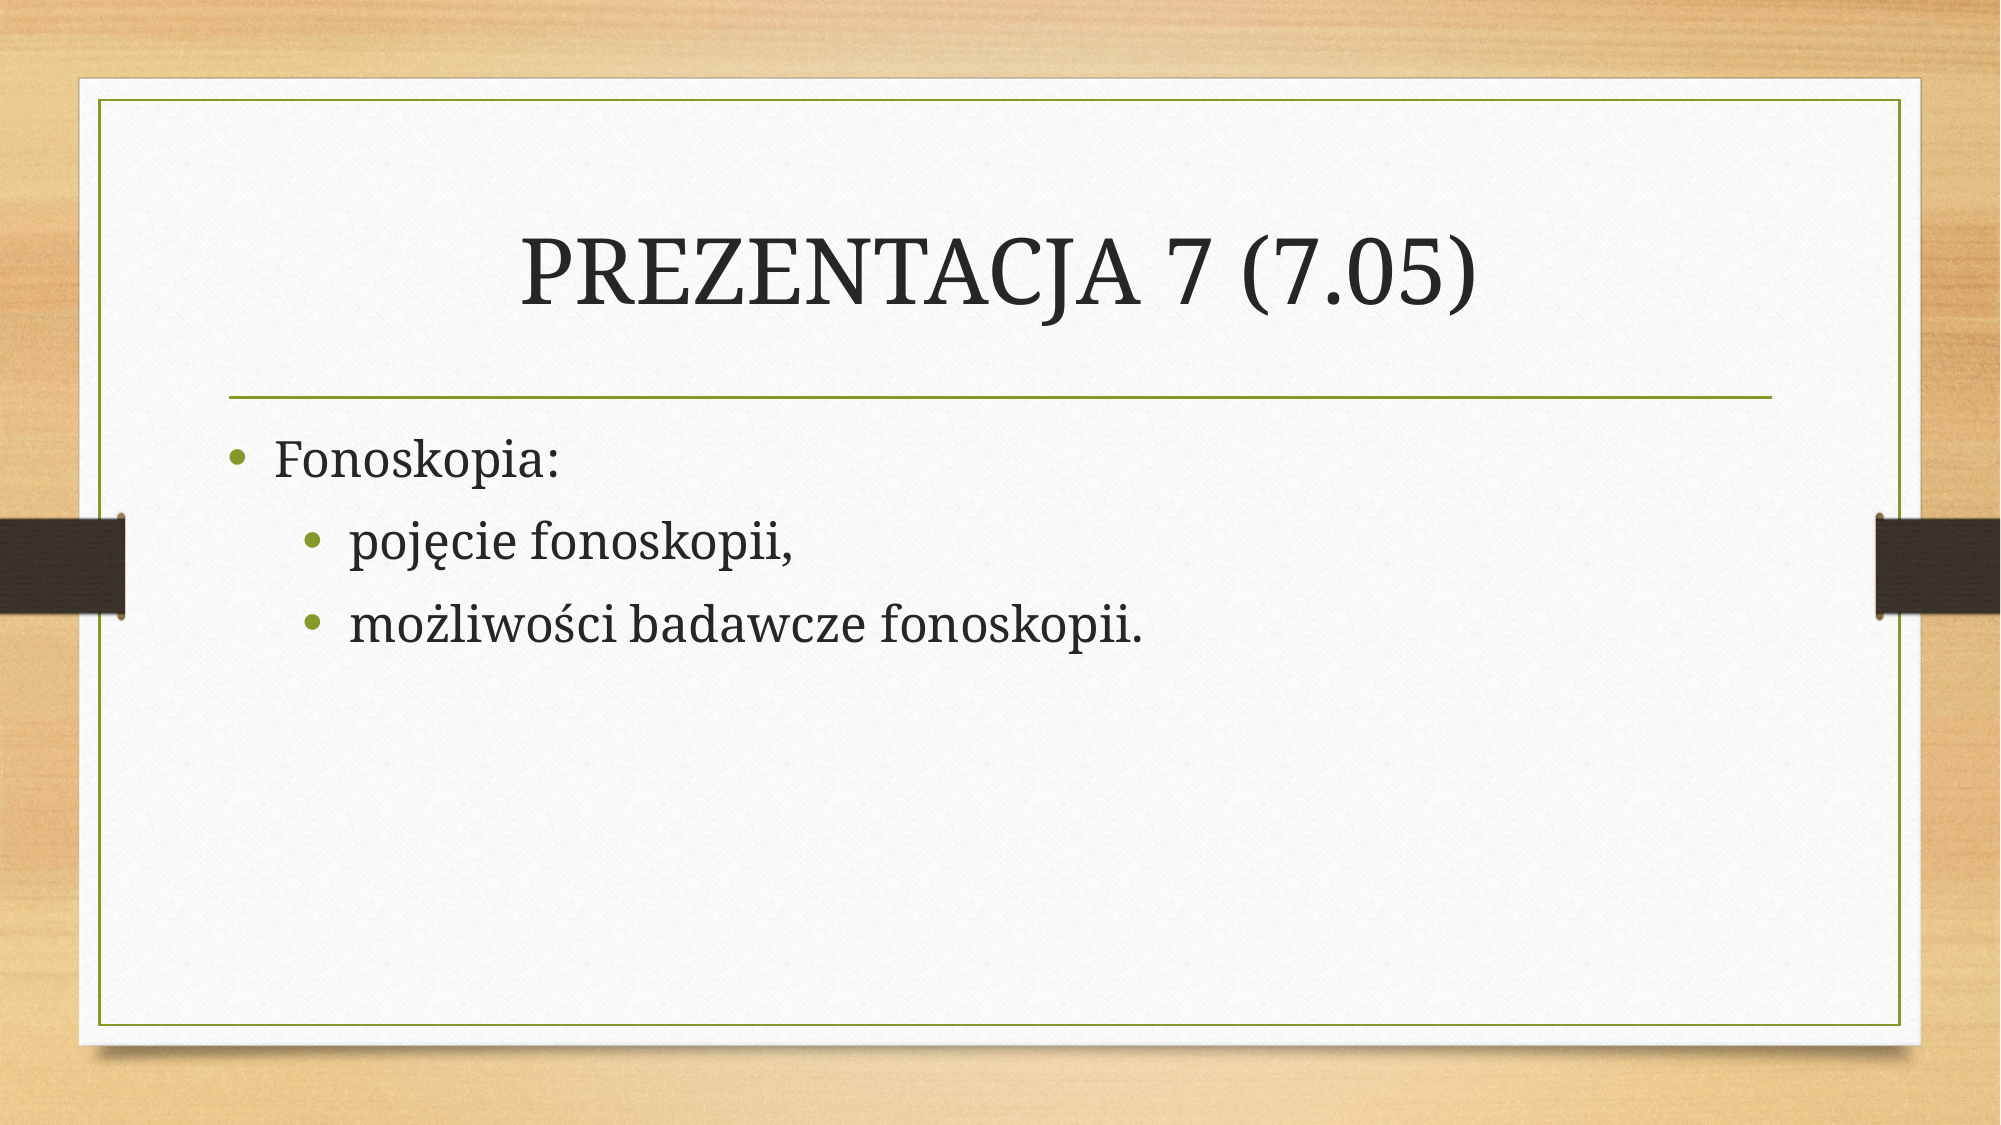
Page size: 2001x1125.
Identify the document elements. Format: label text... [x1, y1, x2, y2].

title PREZENTACJA 7 (7.05) [212, 161, 1788, 375]
picture [0, 0, 2001, 1125]
list Fonoskopia: pojęcie fonoskopii, możliwości badawcze fonoskopii. [212, 419, 1788, 964]
